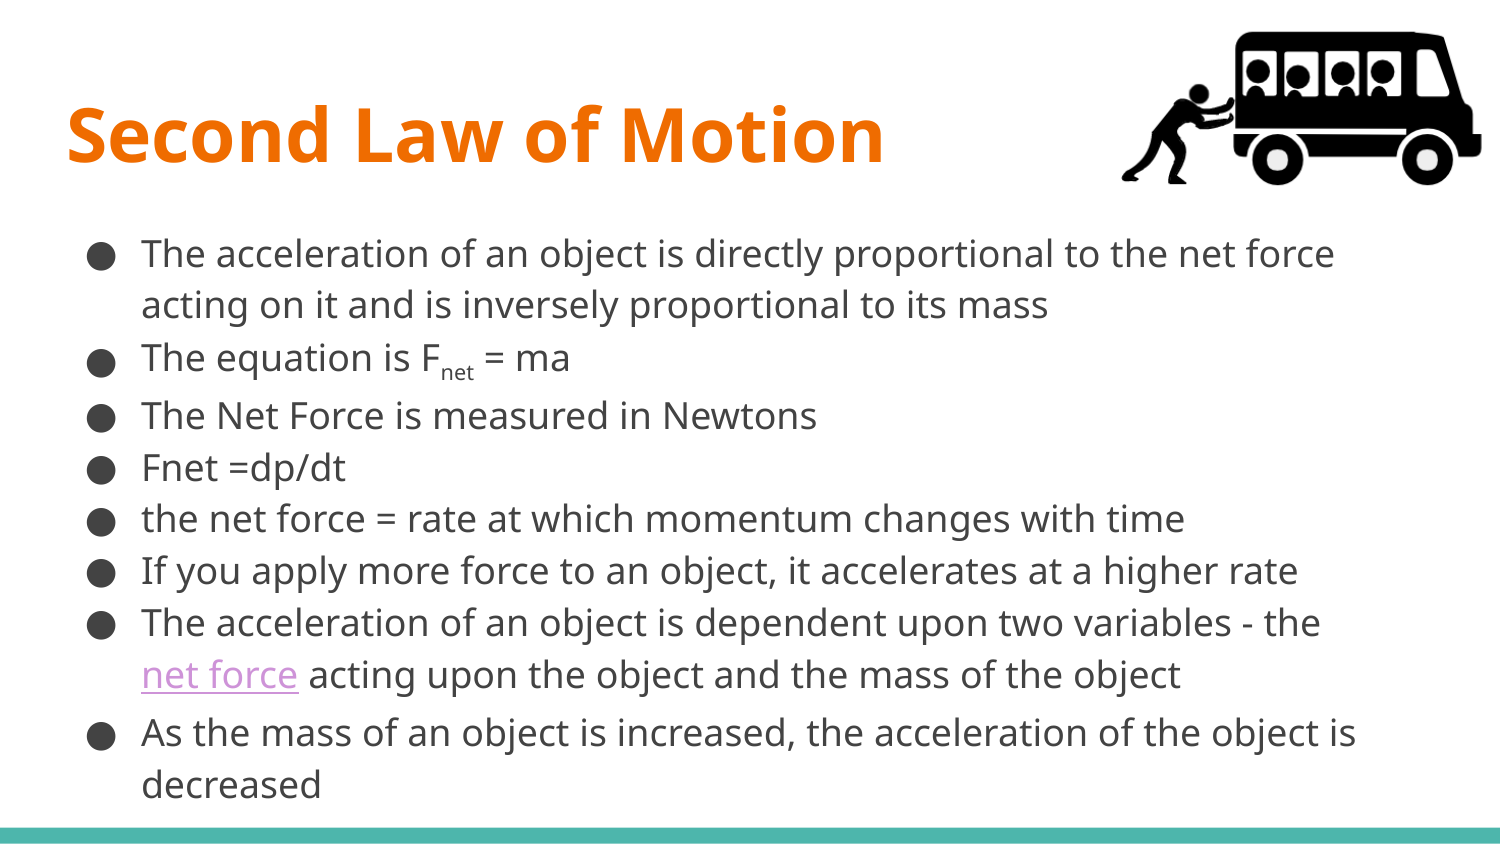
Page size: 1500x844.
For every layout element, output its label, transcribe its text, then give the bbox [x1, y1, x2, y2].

title Second Law of Motion [51, 72, 1106, 189]
list The acceleration of an object is directly proportional to the net force acting on it and is inversely proportional to its mass The equation is Fnet = ma The Net Force is measured in Newtons Fnet =dp/dt the net force = rate at which momentum changes with time If you apply more force to an object, it accelerates at a higher rate The acceleration of an object is dependent upon two variables - the net force acting upon the object and the mass of the object As the mass of an object is increased, the acceleration of the object is decreased [51, 207, 1449, 750]
picture [1111, 0, 1500, 221]
